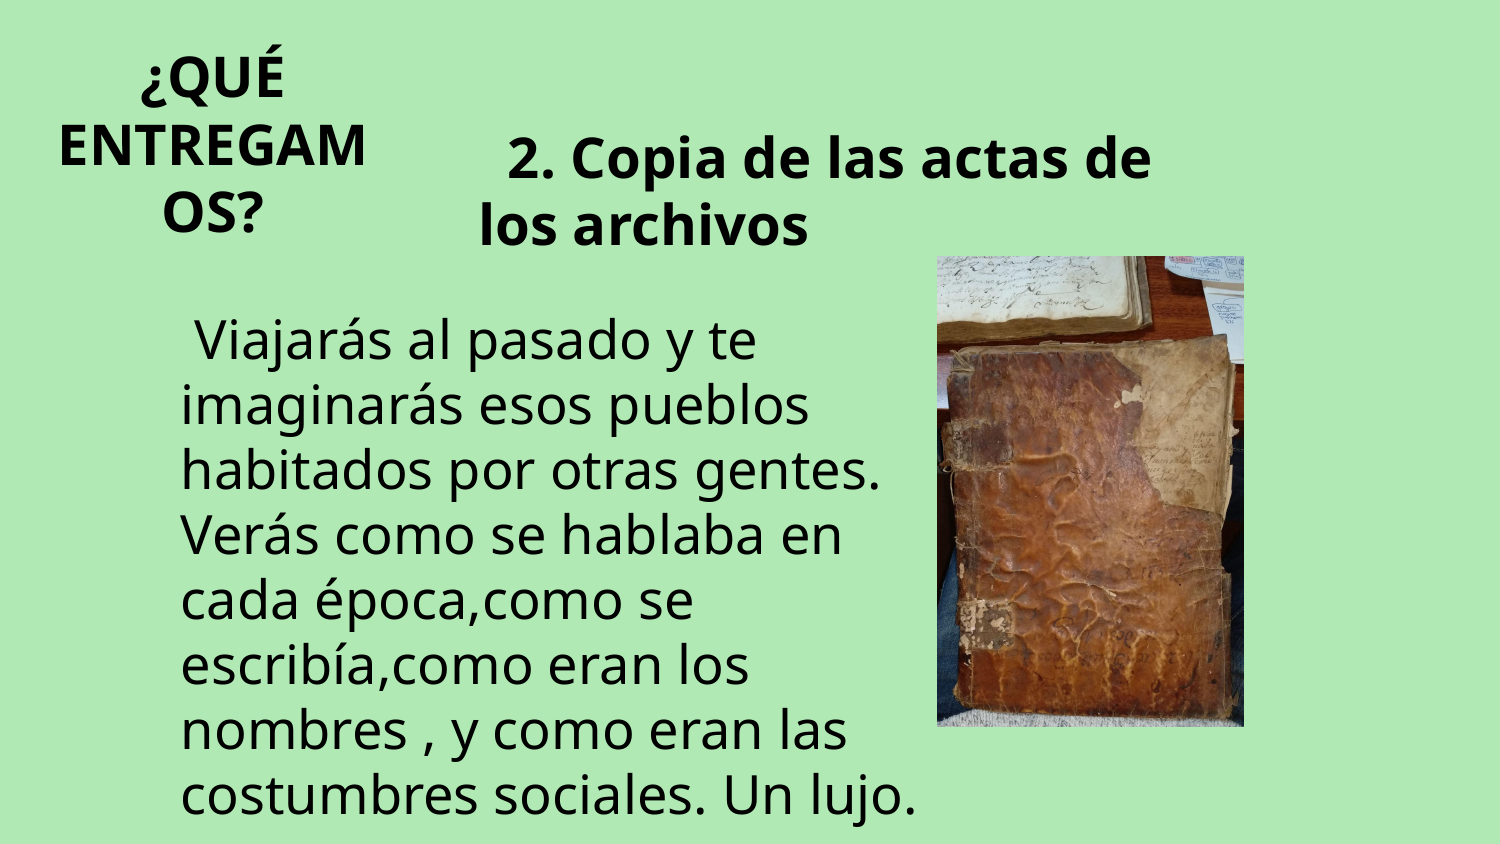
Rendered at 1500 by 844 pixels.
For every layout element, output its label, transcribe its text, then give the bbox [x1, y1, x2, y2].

list 2. Copia de las actas de los archivos [463, 107, 1253, 233]
list ¿QUÉ ENTREGAMOS? [26, 26, 400, 203]
list Viajarás al pasado y te imaginarás esos pueblos habitados por otras gentes. Verás como se hablaba en cada época,como se escribía,como eran los nombres , y como eran las costumbres sociales. Un lujo. [165, 290, 932, 693]
picture [937, 255, 1244, 727]
